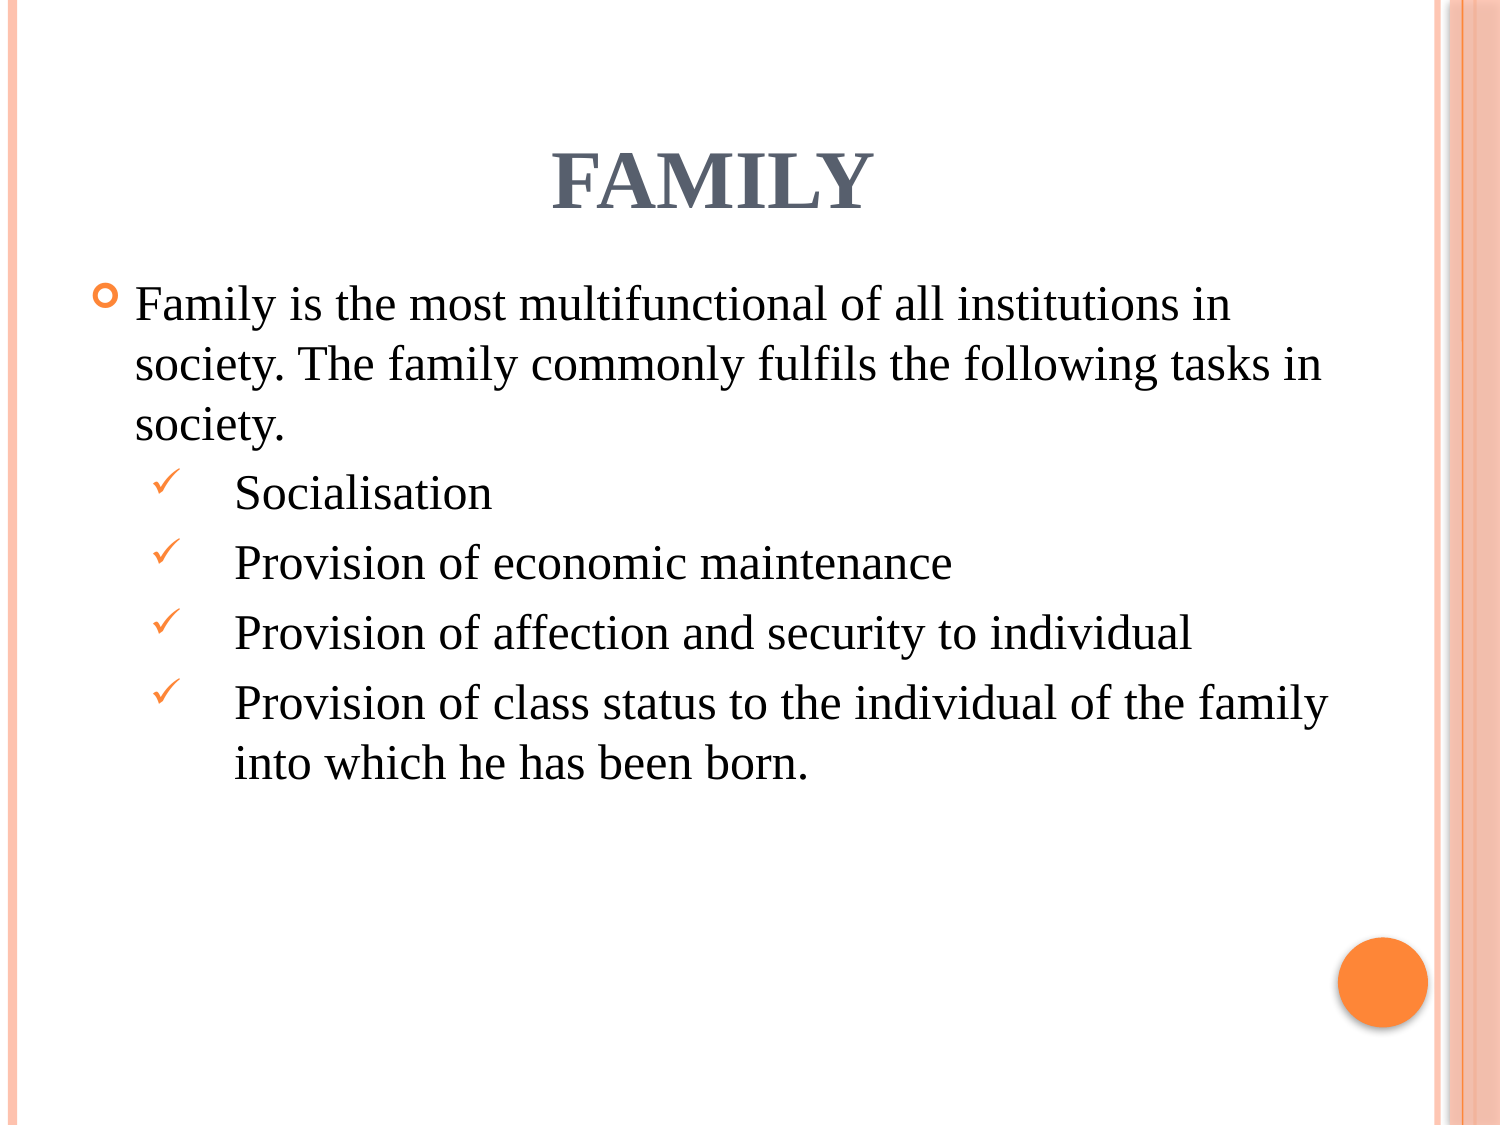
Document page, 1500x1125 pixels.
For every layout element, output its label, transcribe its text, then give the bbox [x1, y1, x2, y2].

list Family is the most multifunctional of all institutions in society. The family commonly fulfils the following tasks in society. Socialisation Provision of economic maintenance Provision of affection and security to individual Provision of class status to the individual of the family into which he has been born. [75, 262, 1376, 1062]
title FAMILY [75, 45, 1353, 233]
